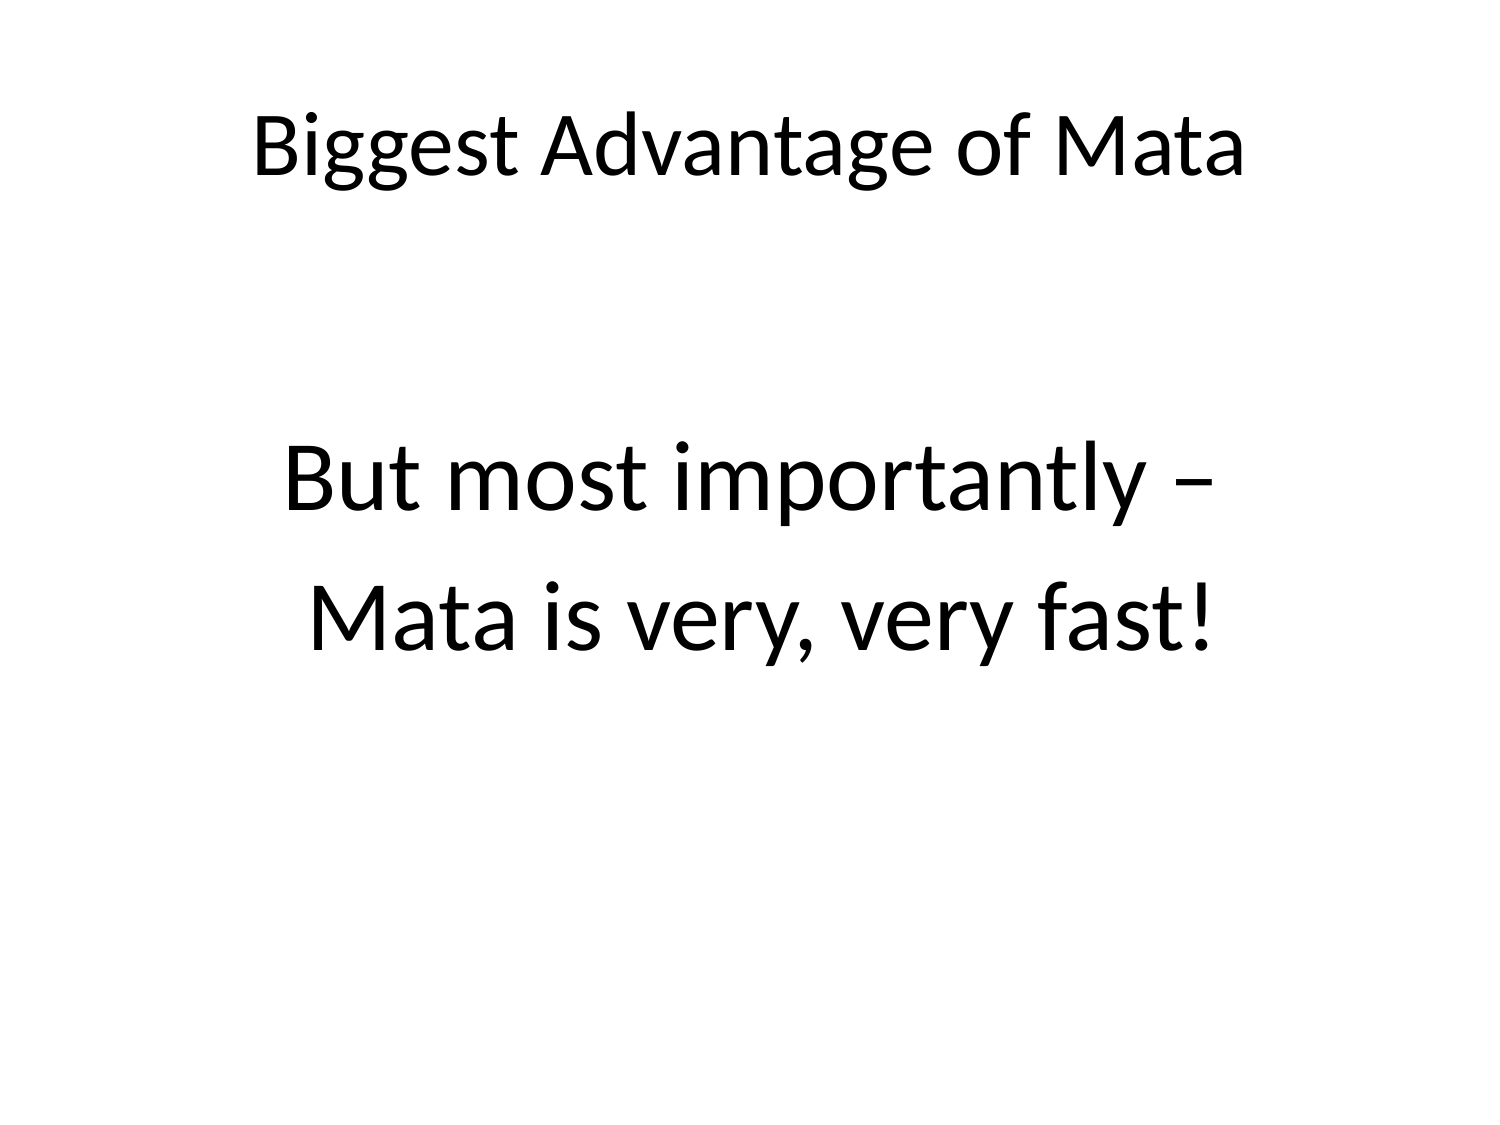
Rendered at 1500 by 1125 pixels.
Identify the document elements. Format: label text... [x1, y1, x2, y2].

title Biggest Advantage of Mata [75, 45, 1425, 233]
list But most importantly – Mata is very, very fast! [75, 262, 1450, 1005]
